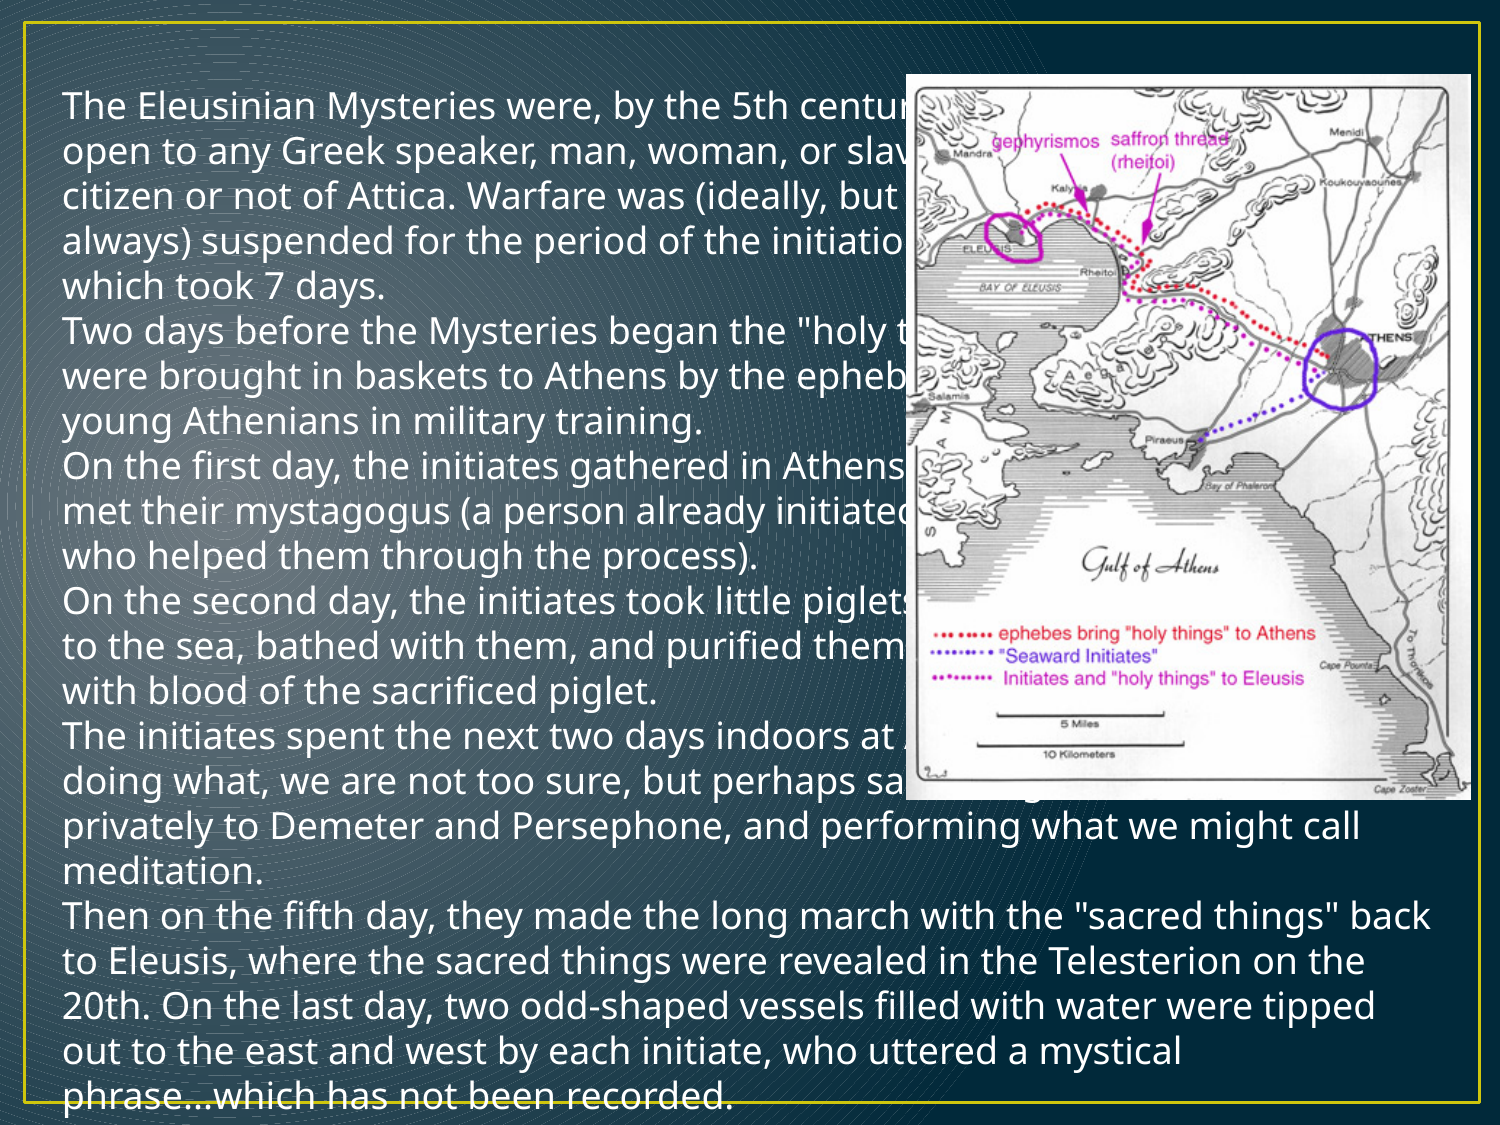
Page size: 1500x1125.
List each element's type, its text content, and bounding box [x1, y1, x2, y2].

picture [905, 68, 1470, 801]
text_box The Eleusinian Mysteries were, by the 5th century BC, open to any Greek speaker, man, woman, or slave, citizen or not of Attica. Warfare was (ideally, but not always) suspended for the period of the initiations, which took 7 days. Two days before the Mysteries began the "holy things" were brought in baskets to Athens by the ephebes, young Athenians in military training. On the first day, the initiates gathered in Athens and met their mystagogus (a person already initiated who helped them through the process). On the second day, the initiates took little piglets down to the sea, bathed with them, and purified themselves with blood of the sacrificed piglet. The initiates spent the next two days indoors at Athens-- doing what, we are not too sure, but perhaps sacrificing privately to Demeter and Persephone, and performing what we might call meditation. Then on the fifth day, they made the long march with the "sacred things" back to Eleusis, where the sacred things were revealed in the Telesterion on the 20th. On the last day, two odd-shaped vessels filled with water were tipped out to the east and west by each initiate, who uttered a mystical phrase...which has not been recorded. [47, 74, 1457, 1125]
